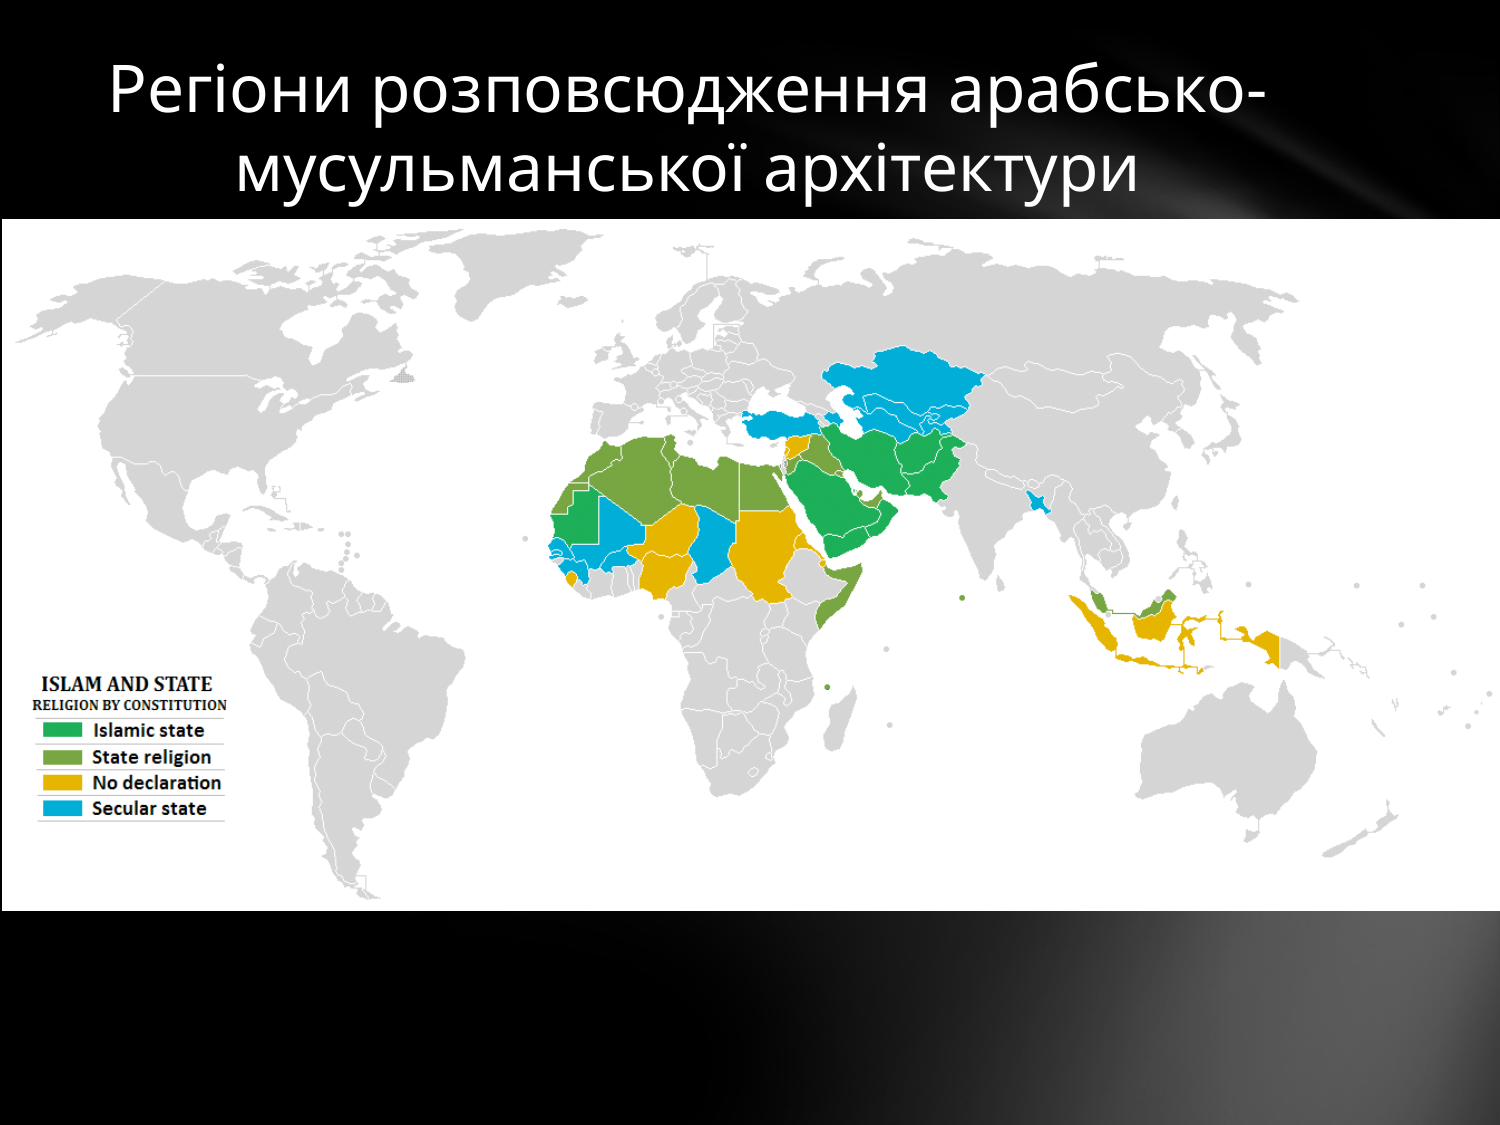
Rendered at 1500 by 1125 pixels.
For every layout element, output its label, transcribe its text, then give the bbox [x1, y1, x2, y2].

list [2, 219, 1500, 911]
title Регіони розповсюдження арабсько-мусульманської архітектури [57, 37, 1318, 213]
